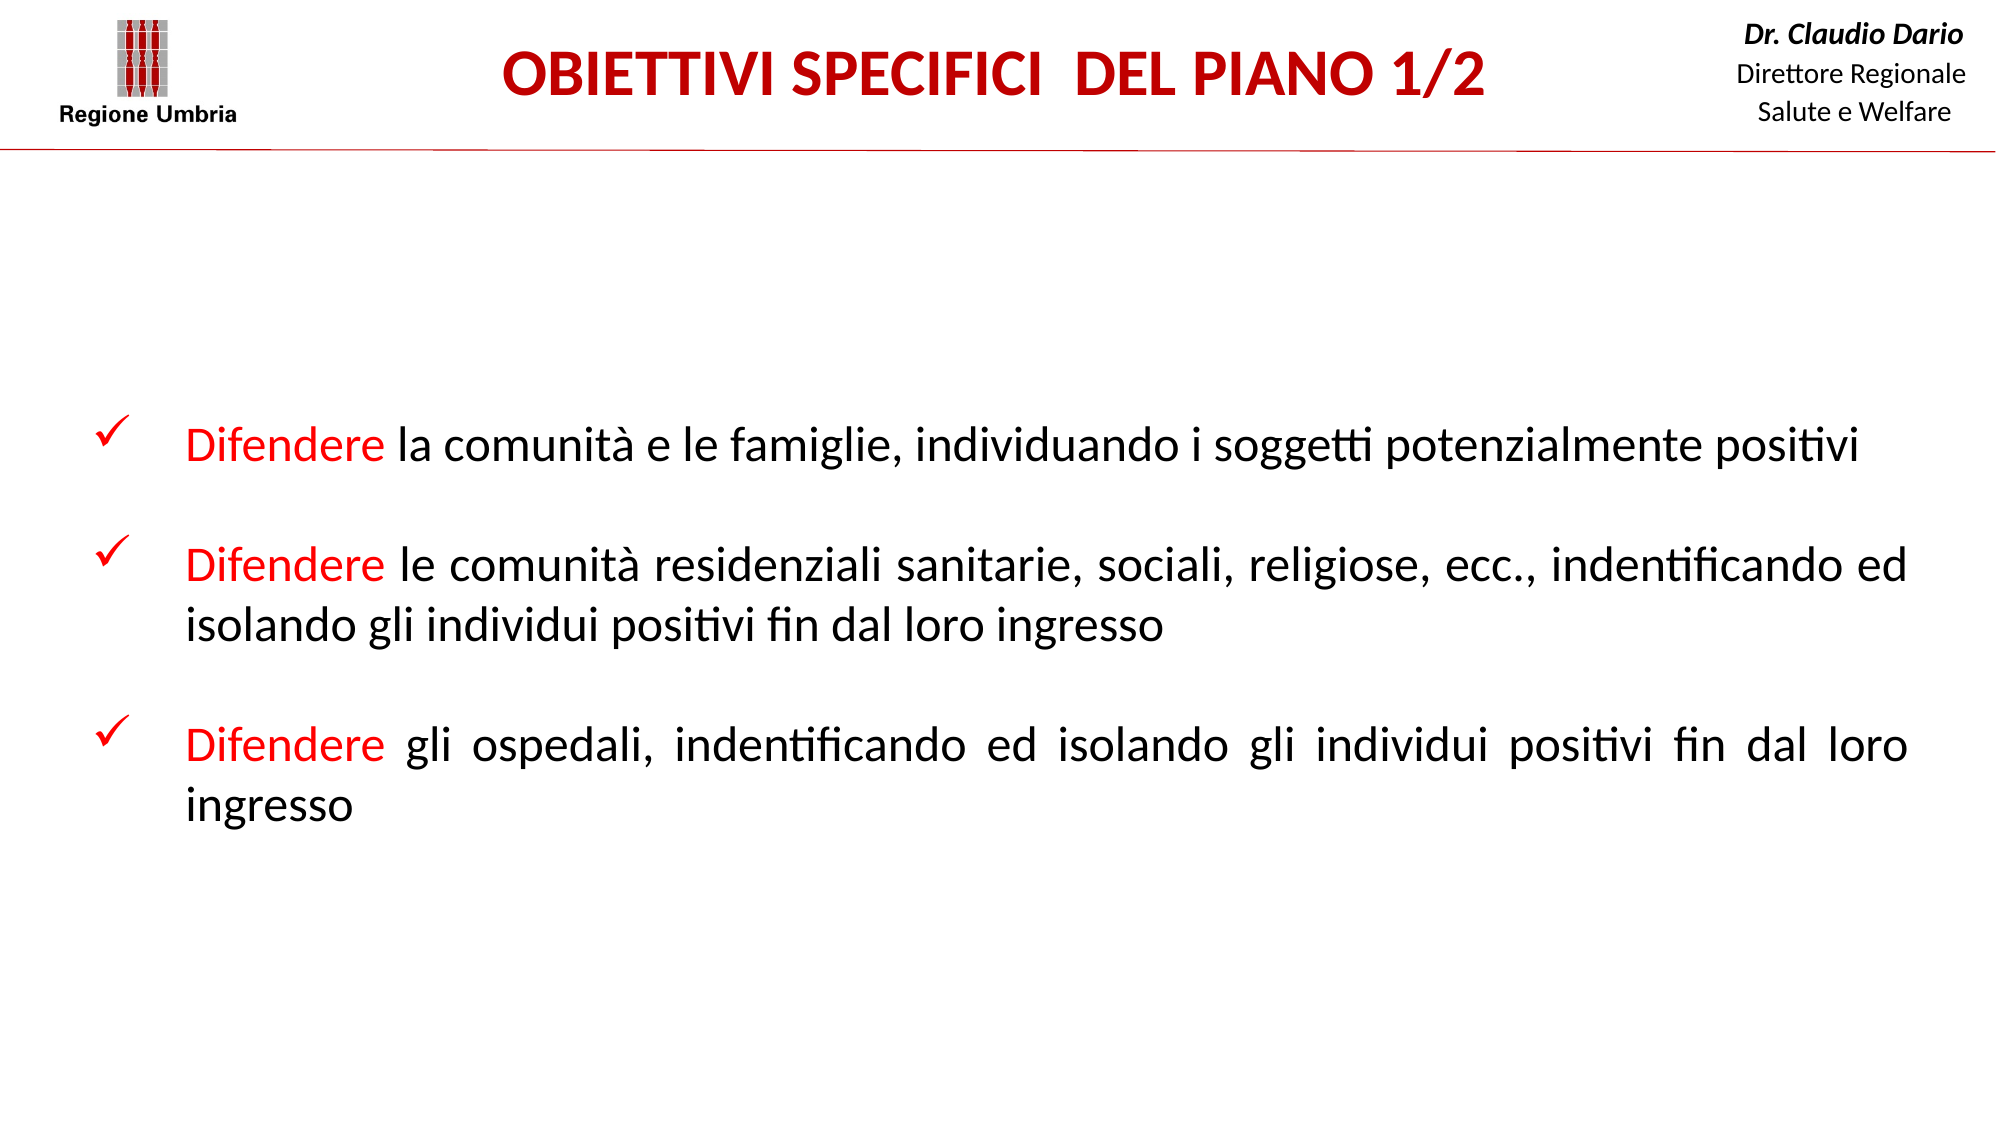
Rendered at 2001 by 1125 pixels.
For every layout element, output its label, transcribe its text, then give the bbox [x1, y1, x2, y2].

text_box OBIETTIVI SPECIFICI DEL PIANO 1/2 [256, 20, 1367, 116]
picture [40, 13, 256, 136]
text_box Dr. Claudio Dario Direttore Regionale Salute e Welfare [1367, 2, 1998, 153]
text_box Difendere la comunità e le famiglie, individuando i soggetti potenzialmente positivi Difendere le comunità residenziali sanitarie, sociali, religiose, ecc., indentificando ed isolando gli individui positivi fin dal loro ingresso Difendere gli ospedali, indentificando ed isolando gli individui positivi fin dal loro ingresso [76, 403, 1925, 899]
